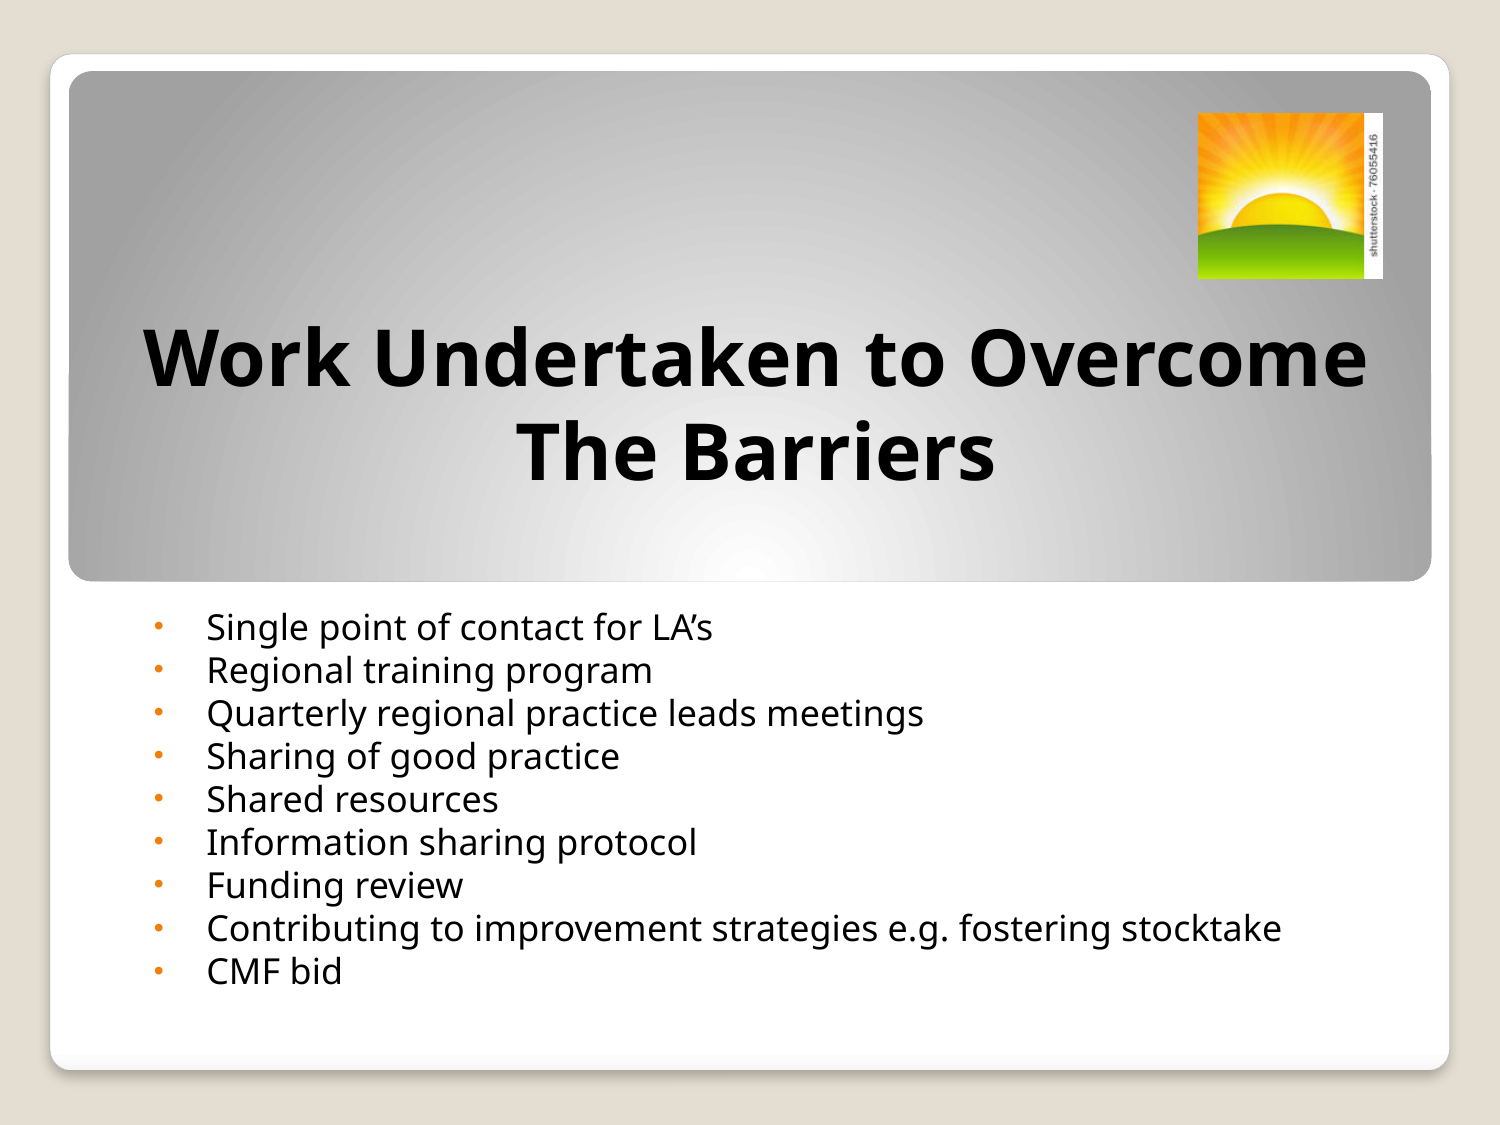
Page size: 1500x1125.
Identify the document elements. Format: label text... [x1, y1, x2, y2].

subtitle Single point of contact for LA’s Regional training program Quarterly regional practice leads meetings Sharing of good practice Shared resources Information sharing protocol Funding review Contributing to improvement strategies e.g. fostering stocktake CMF bid [118, 604, 1394, 1000]
title Work Undertaken to Overcome The Barriers [118, 298, 1394, 599]
picture [1198, 113, 1384, 280]
